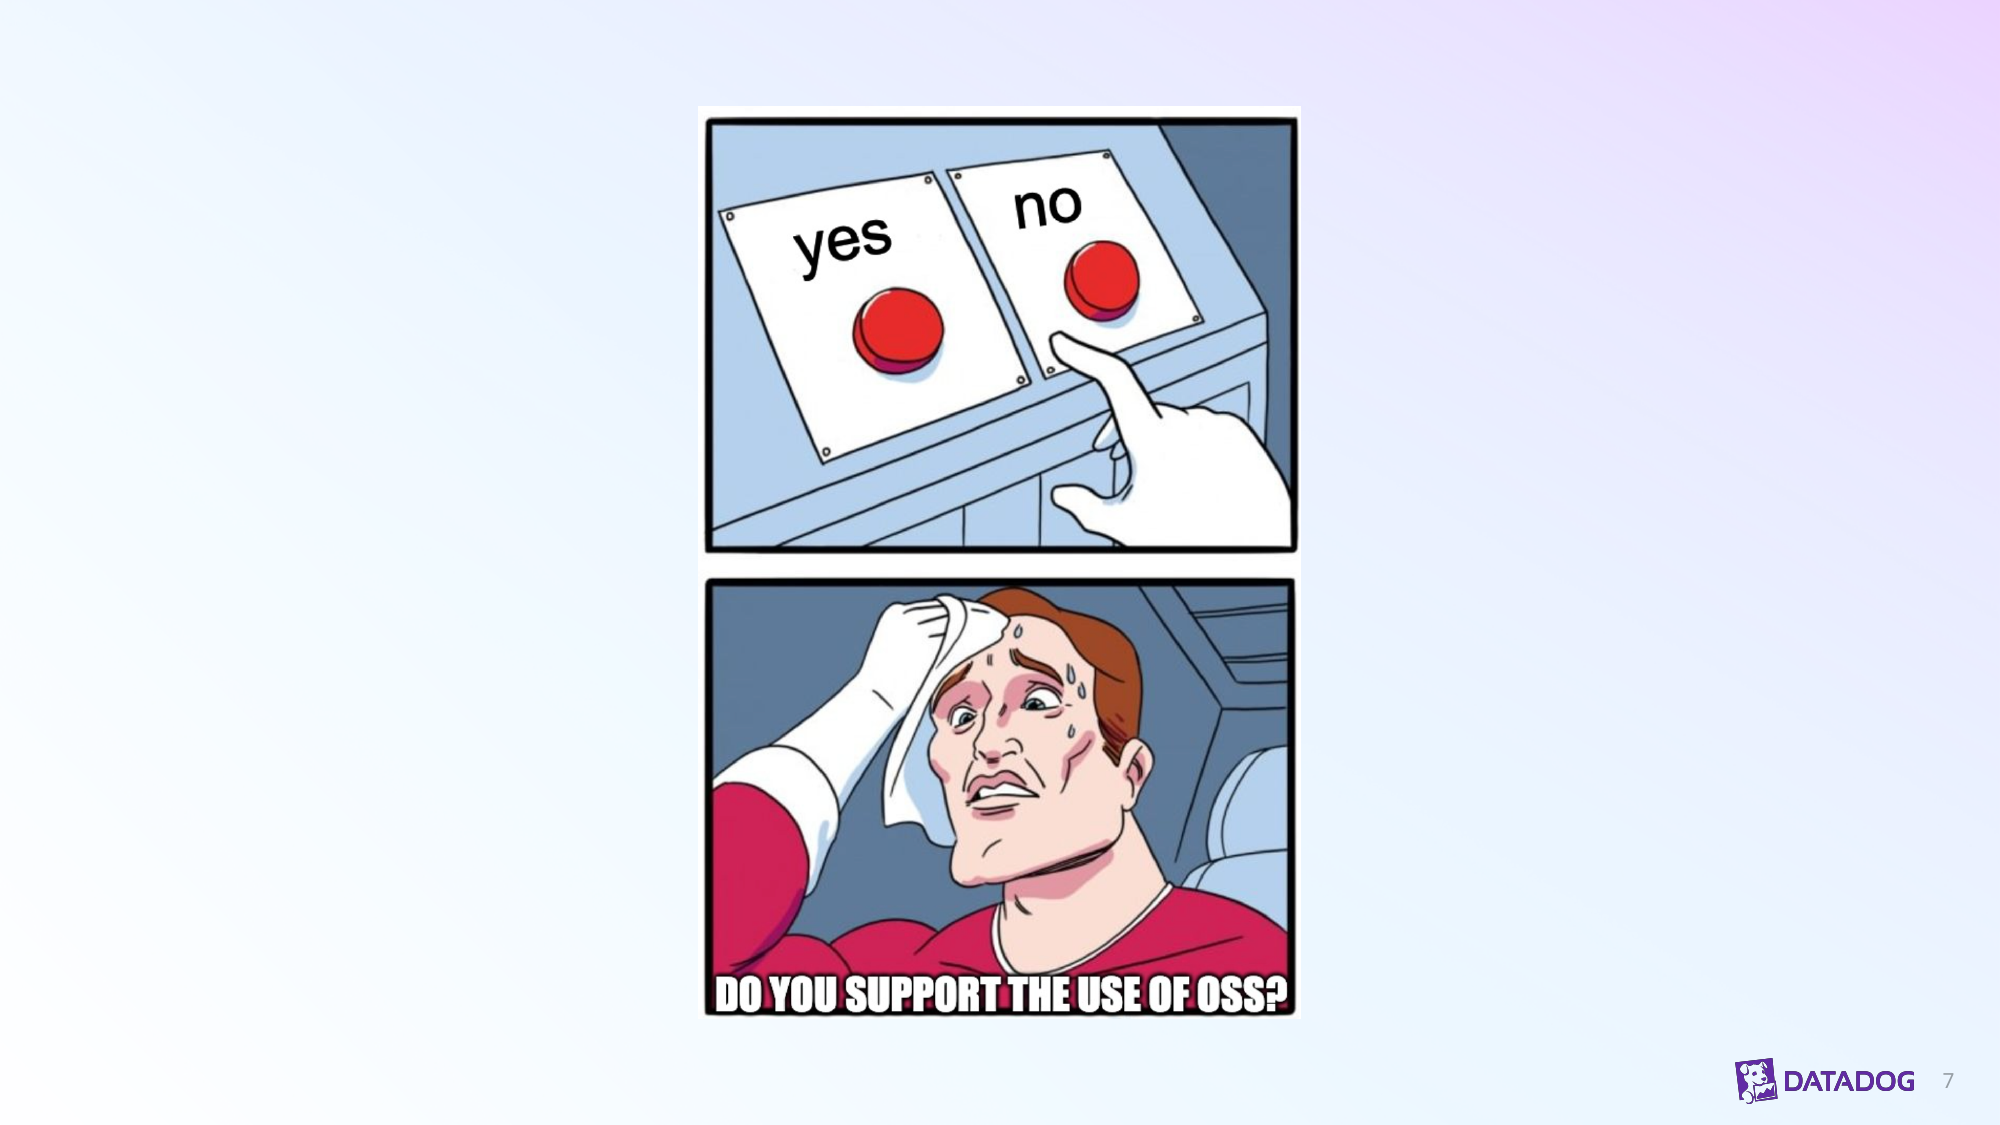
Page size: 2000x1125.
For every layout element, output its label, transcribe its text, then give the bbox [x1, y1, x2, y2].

picture [698, 105, 1301, 1019]
slide_number ‹#› [1942, 1067, 2000, 1125]
picture [1735, 1058, 1914, 1104]
